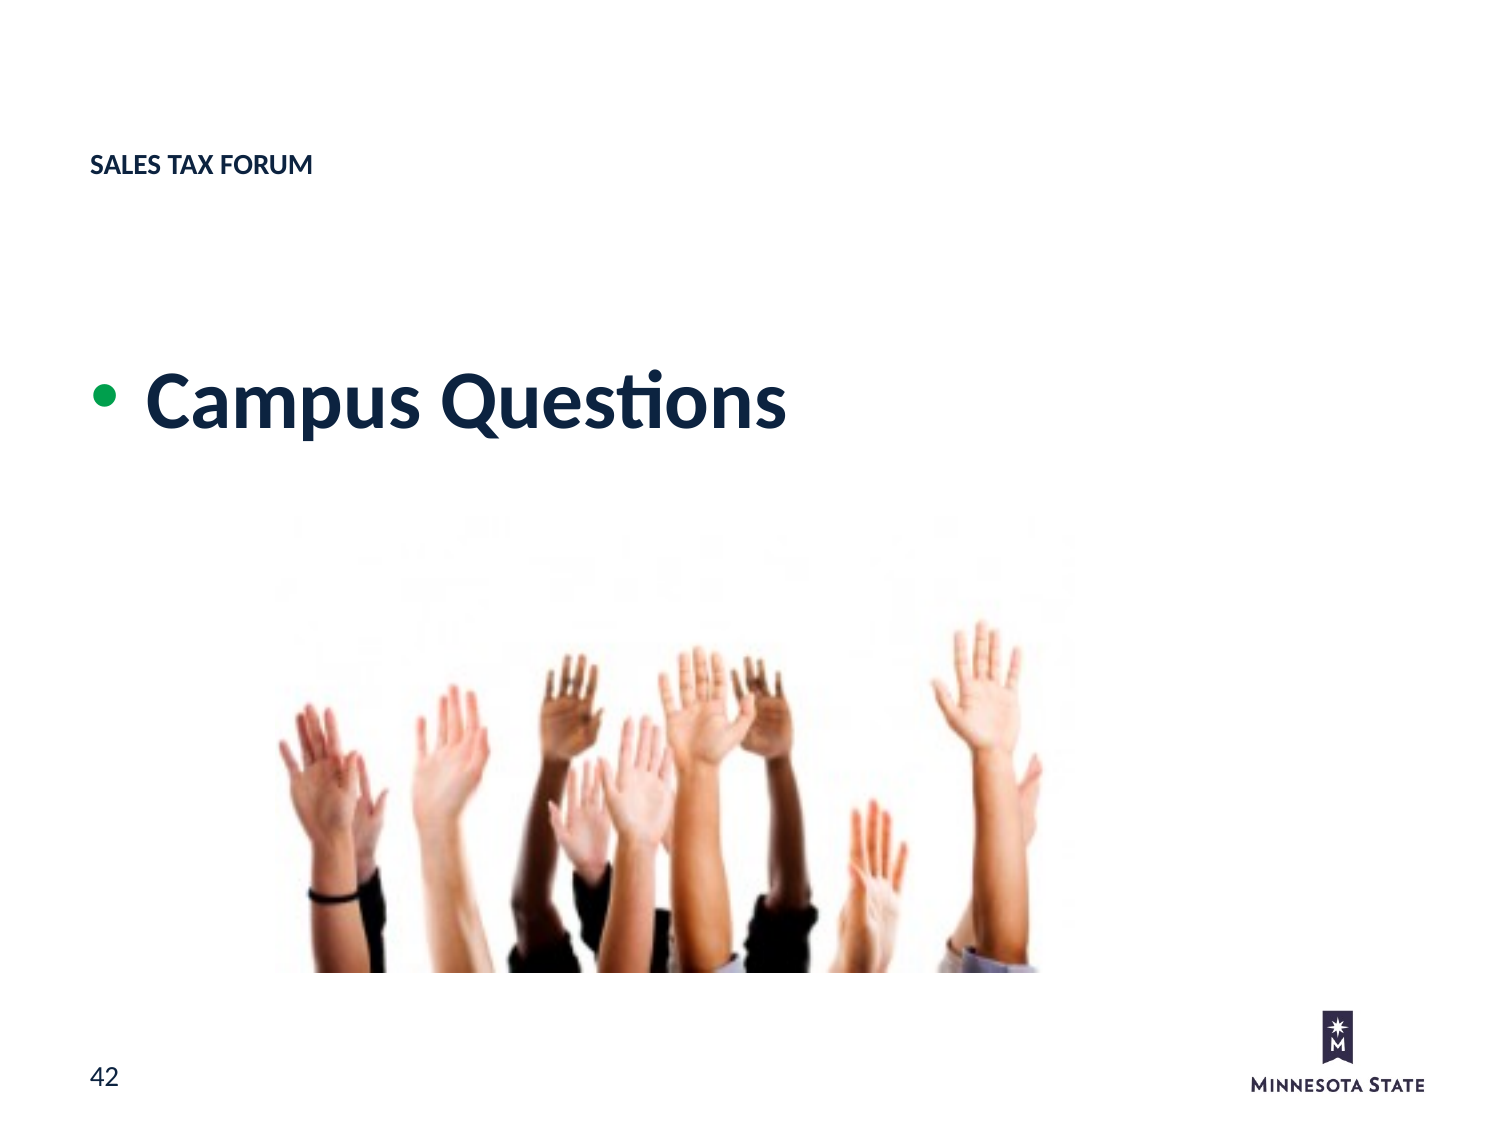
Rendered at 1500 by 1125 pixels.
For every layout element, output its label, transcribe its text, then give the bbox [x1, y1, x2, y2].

picture [274, 516, 1076, 974]
picture [1175, 999, 1500, 1110]
list Campus Questions [75, 337, 1425, 513]
list Sales Tax Forum [75, 87, 675, 188]
